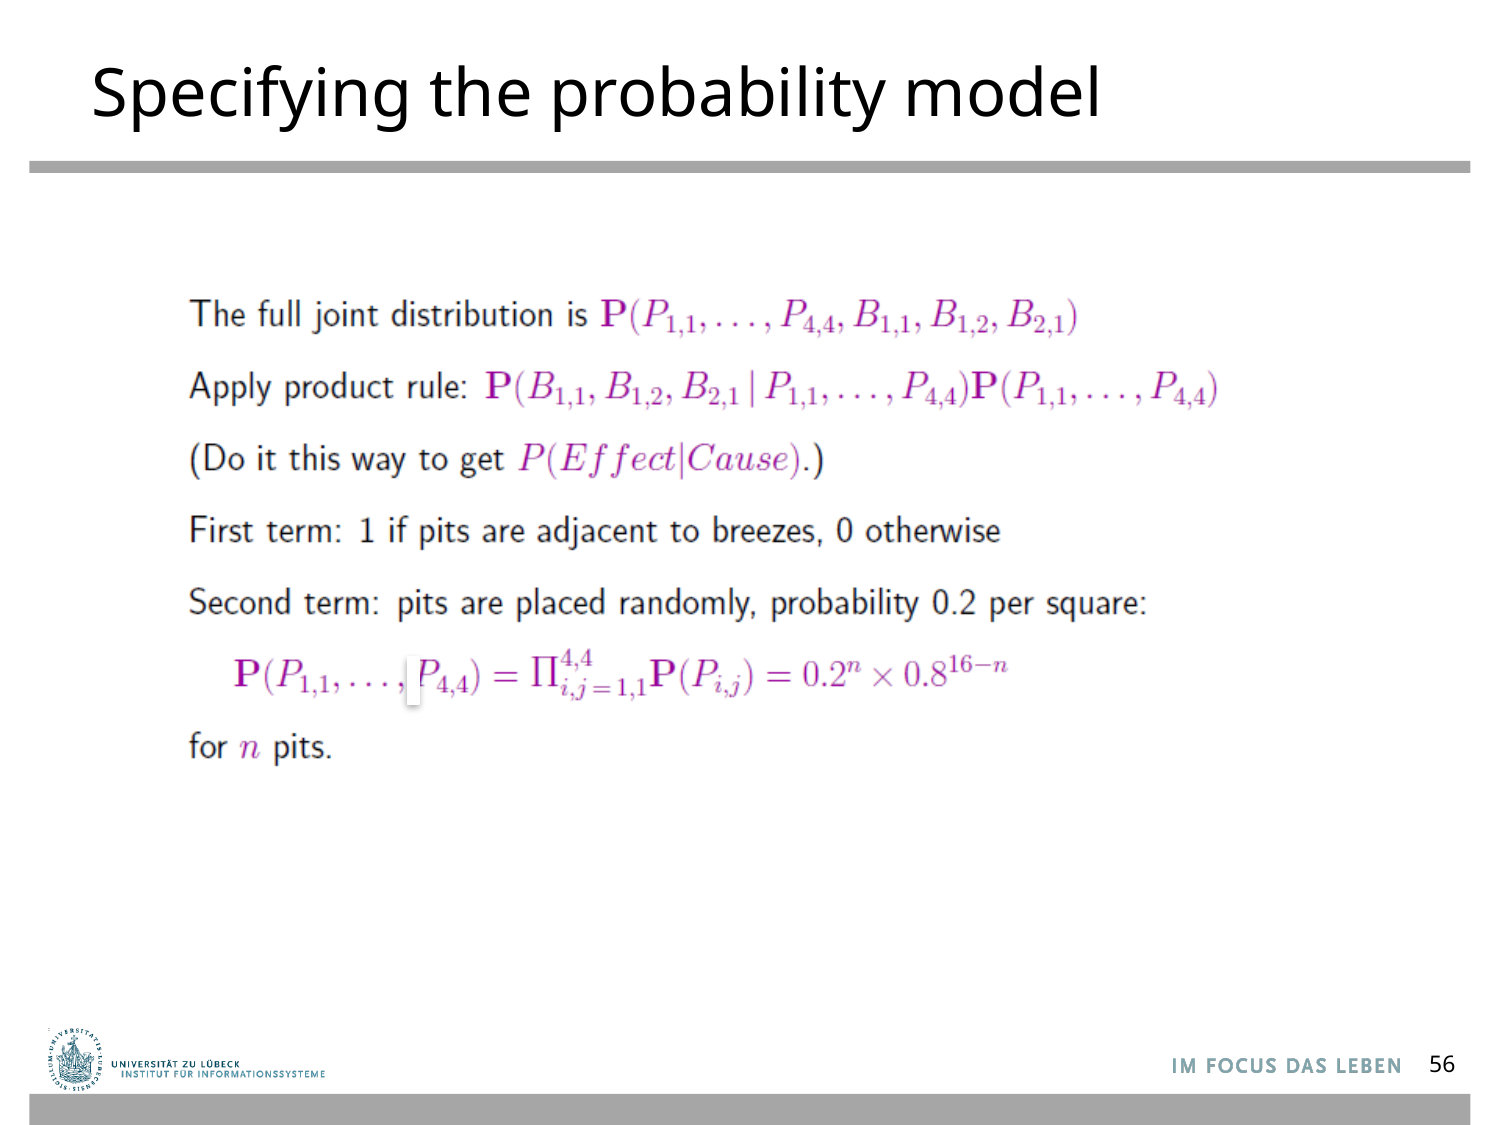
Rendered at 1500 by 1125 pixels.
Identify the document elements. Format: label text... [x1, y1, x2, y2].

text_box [159, 266, 1293, 904]
slide_number 56 [1305, 1050, 1471, 1083]
title Specifying the probability model [76, 42, 1427, 126]
picture [1173, 1058, 1305, 1073]
